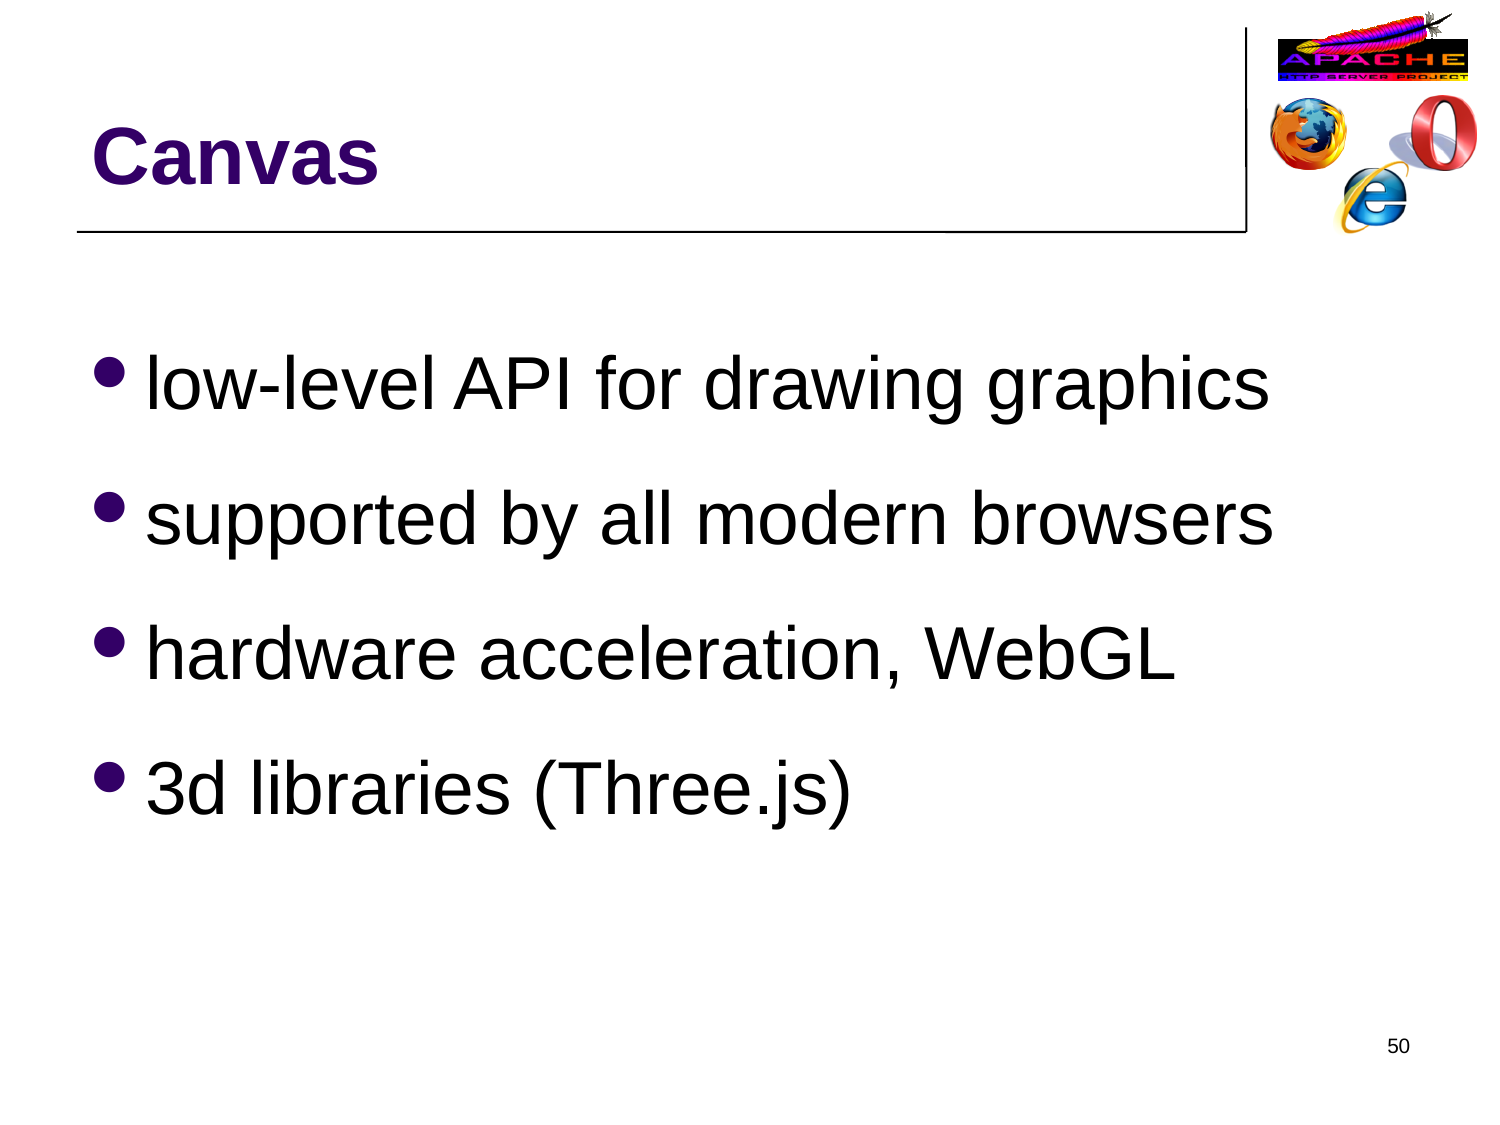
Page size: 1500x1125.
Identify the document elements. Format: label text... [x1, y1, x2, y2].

text_box Canvas [76, 19, 1247, 209]
picture [1266, 7, 1483, 240]
text_box 50 [1074, 1024, 1426, 1100]
text_box low-level API for drawing graphics supported by all modern browsers hardware acceleration, WebGL 3d libraries (Three.js) [74, 281, 1425, 1006]
